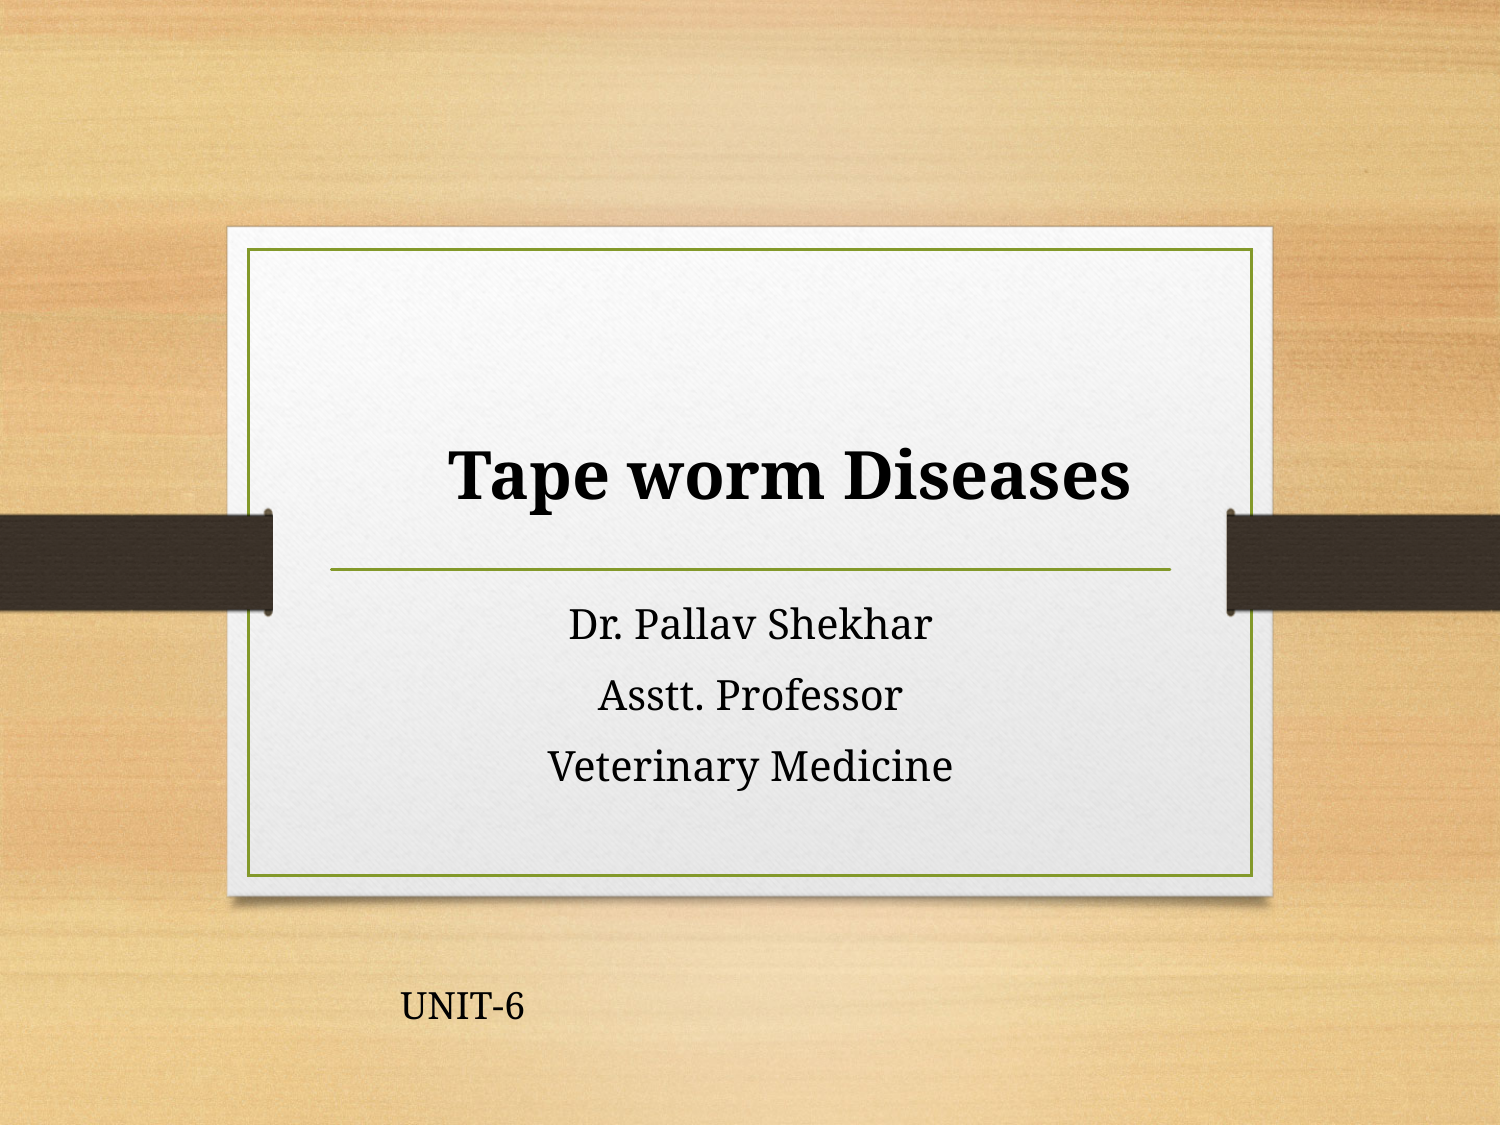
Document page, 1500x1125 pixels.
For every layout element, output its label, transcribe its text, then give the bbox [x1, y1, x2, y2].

text_box UNIT-6 [385, 974, 541, 1035]
text_box Tape worm Diseases [315, 375, 1163, 520]
title [315, 297, 1187, 546]
picture [0, 0, 1500, 1125]
subtitle Dr. Pallav Shekhar Asstt. Professor Veterinary Medicine [315, 590, 1187, 817]
